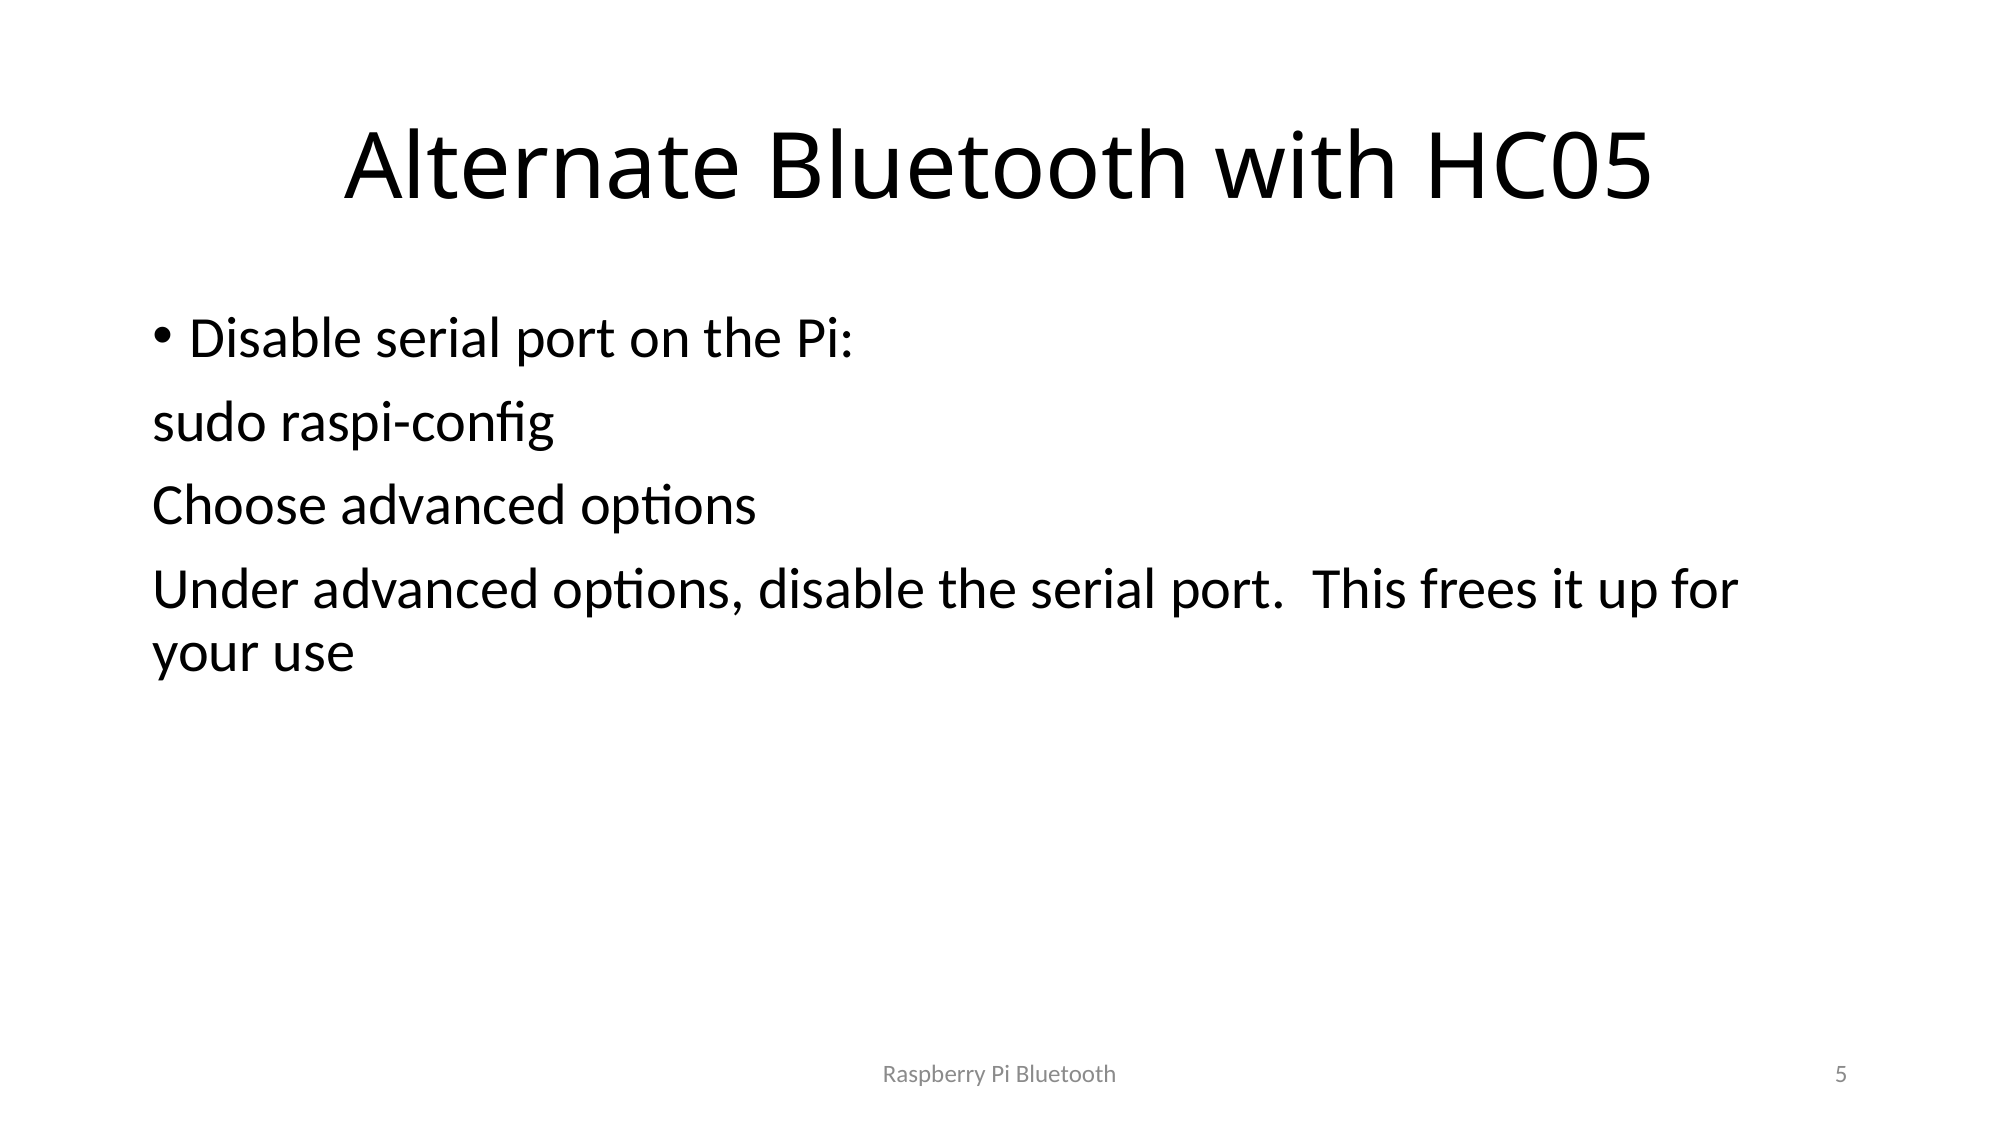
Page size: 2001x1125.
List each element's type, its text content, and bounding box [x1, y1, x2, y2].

slide_number 5 [1412, 1042, 1863, 1103]
list Disable serial port on the Pi: sudo raspi-config Choose advanced options Under advanced options, disable the serial port. This frees it up for your use [137, 299, 1863, 1014]
title Alternate Bluetooth with HC05 [137, 59, 1863, 278]
footer Raspberry Pi Bluetooth [662, 1042, 1338, 1103]
